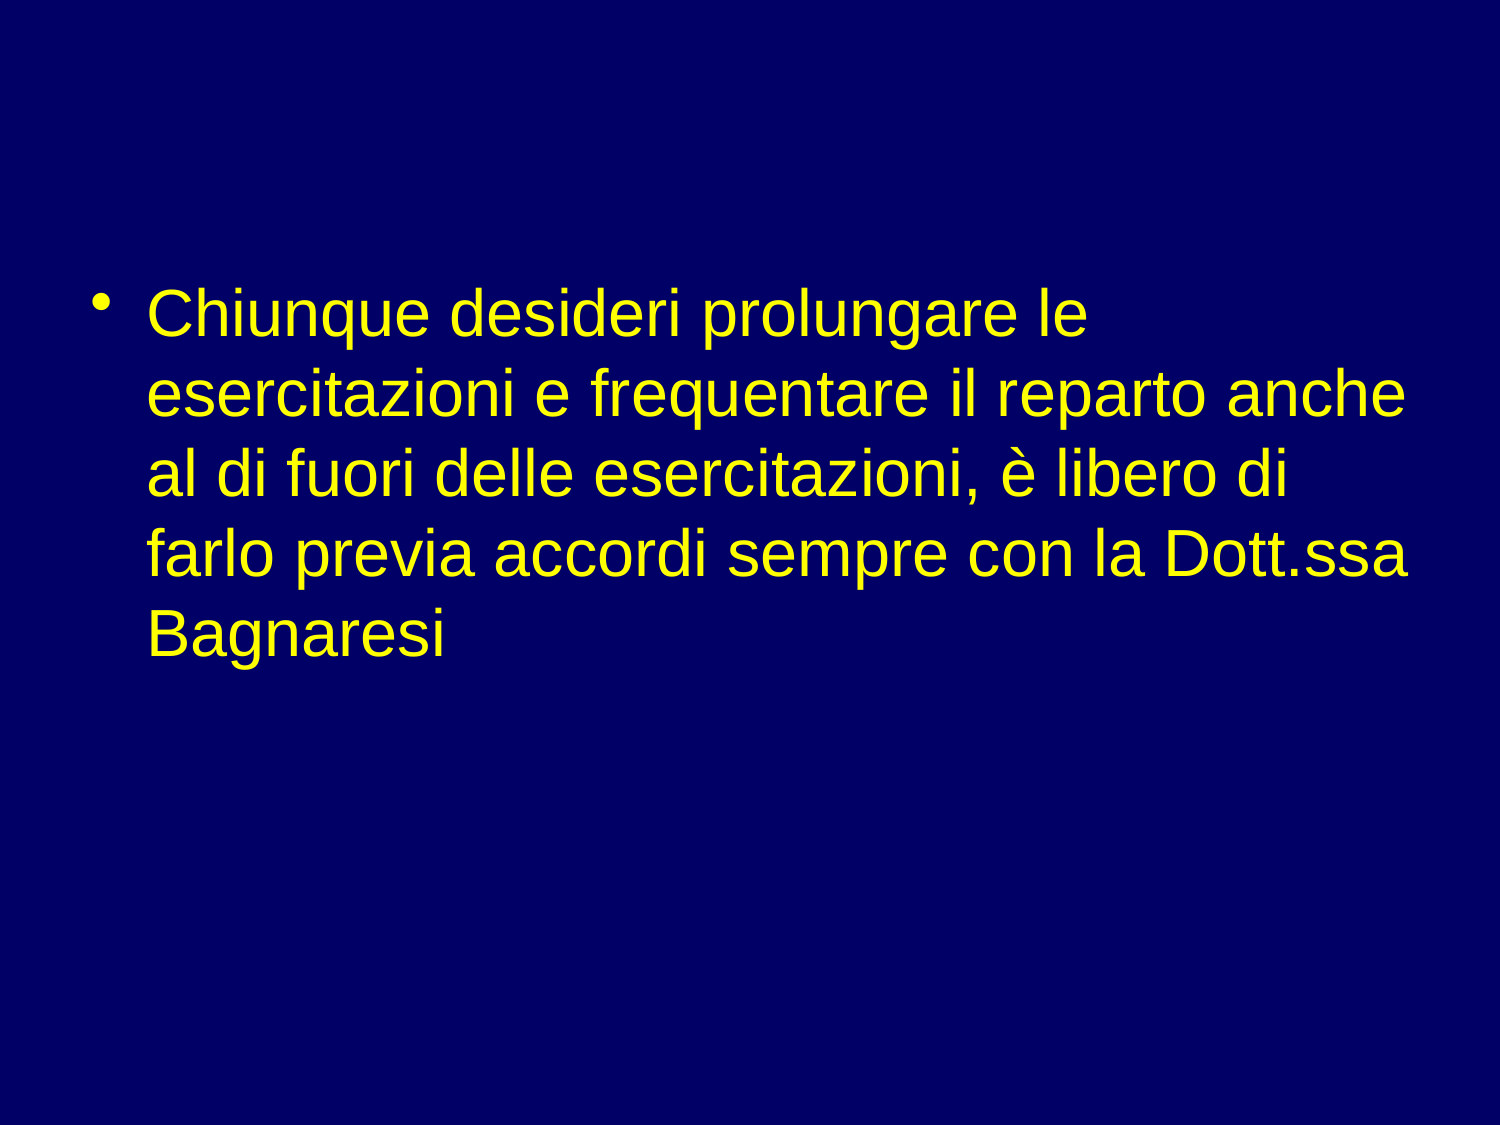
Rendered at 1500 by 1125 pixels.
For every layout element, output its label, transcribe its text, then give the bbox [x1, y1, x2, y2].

list Chiunque desideri prolungare le esercitazioni e frequentare il reparto anche al di fuori delle esercitazioni, è libero di farlo previa accordi sempre con la Dott.ssa Bagnaresi [74, 262, 1426, 1095]
